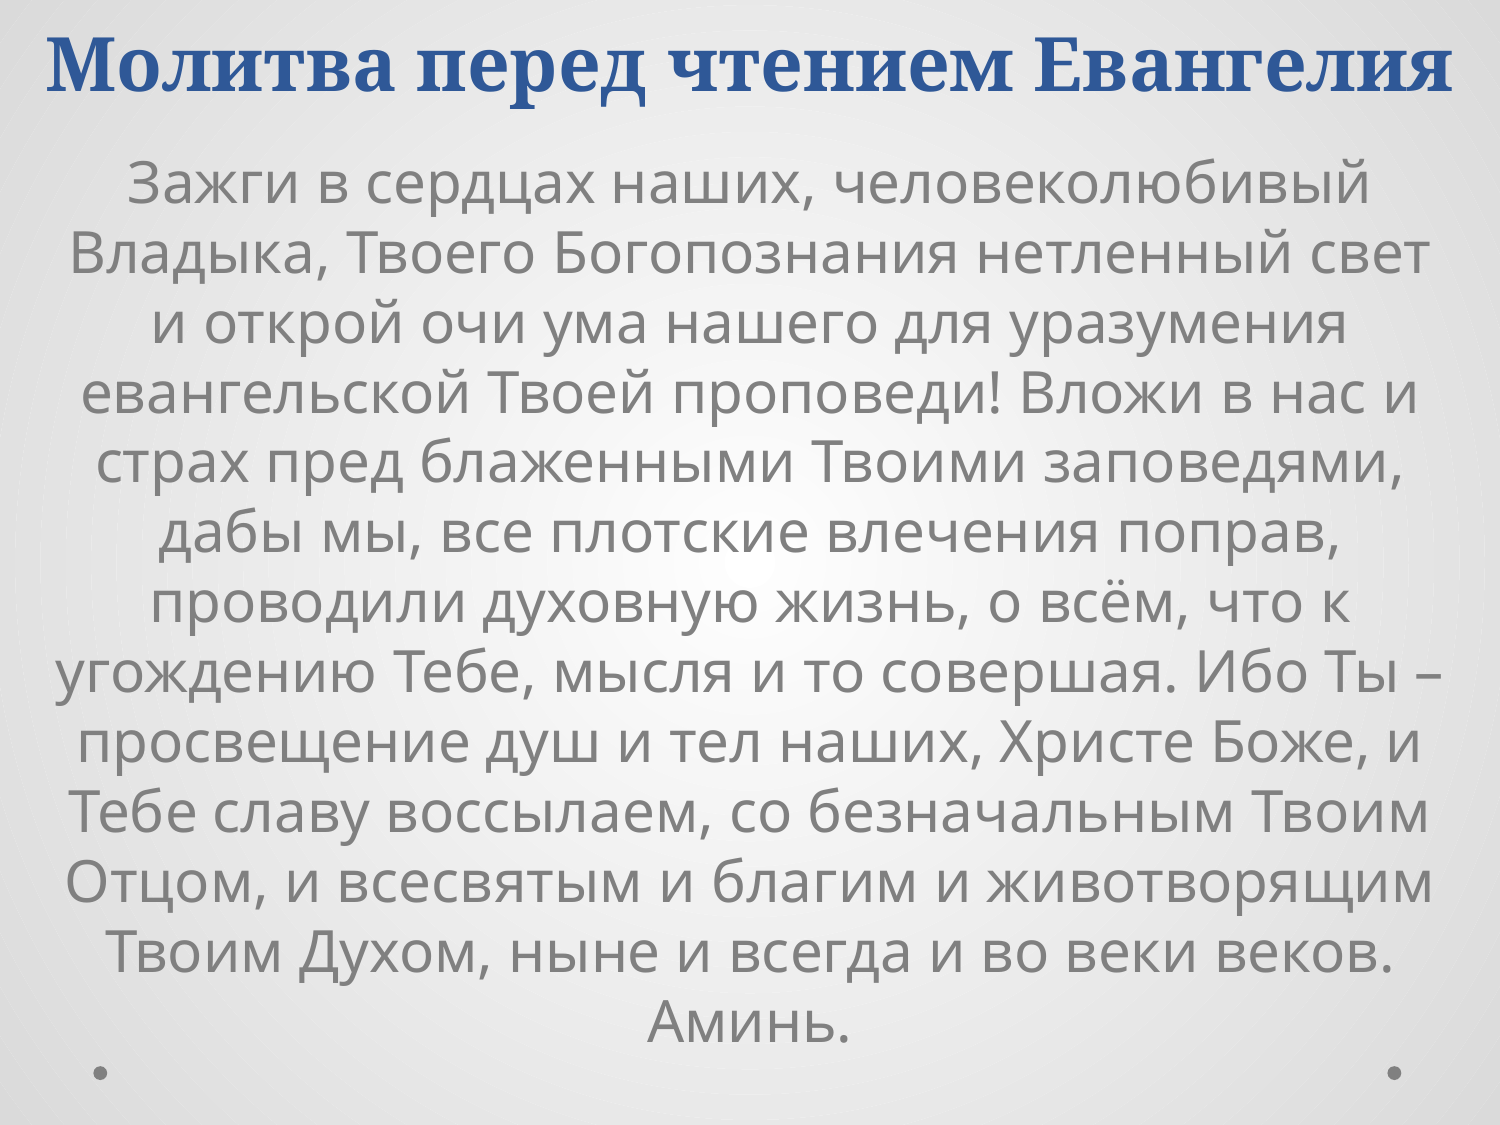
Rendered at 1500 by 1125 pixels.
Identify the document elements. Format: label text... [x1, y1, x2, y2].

list Зажги в сердцах наших, человеколюбивый Владыка, Твоего Богопознания нетленный свет и открой очи ума нашего для уразумения евангельской Твоей проповеди! Вложи в нас и страх пред блаженными Твоими заповедями, дабы мы, все плотские влечения поправ, проводили духовную жизнь, о всём, что к угождению Тебе, мысля и то совершая. Ибо Ты – просвещение душ и тел наших, Христе Боже, и Тебе славу воссылаем, со безначальным Твоим Отцом, и всесвятым и благим и животворящим Твоим Духом, ныне и всегда и во веки веков. Аминь. [29, 137, 1471, 1094]
title Молитва перед чтением Евангелия [0, 19, 1500, 114]
